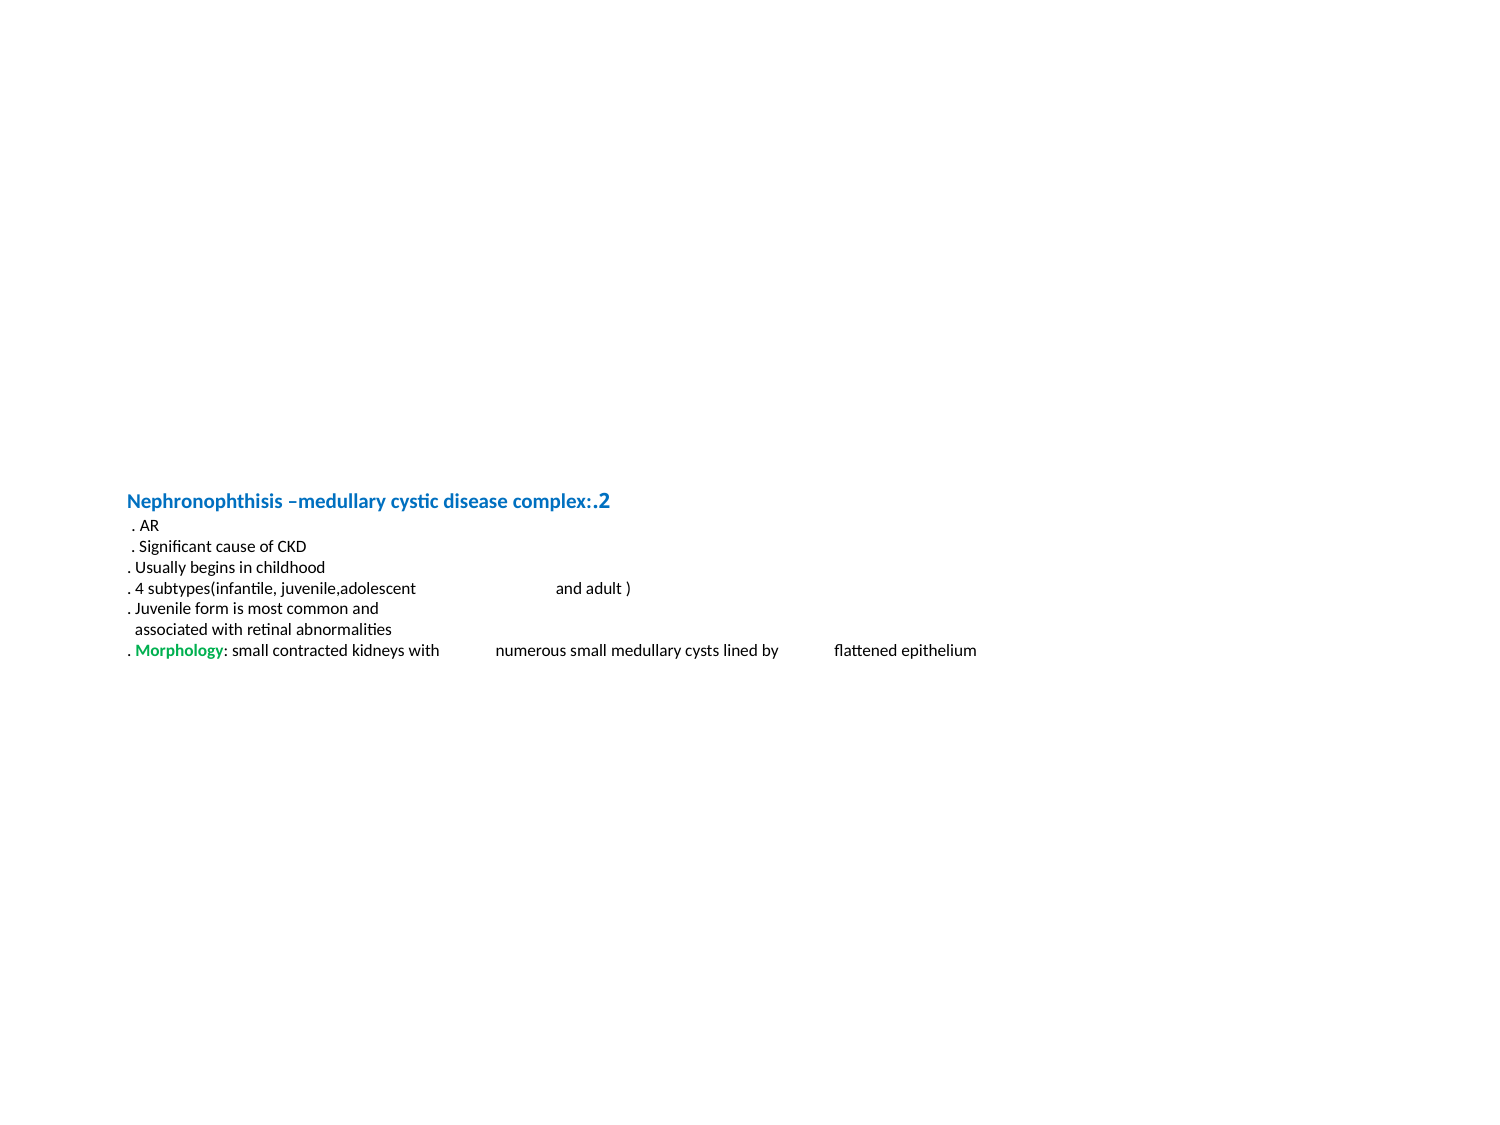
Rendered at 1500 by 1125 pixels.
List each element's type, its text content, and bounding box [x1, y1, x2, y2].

title 2.Nephronophthisis –medullary cystic disease complex: . AR . Significant cause of CKD . Usually begins in childhood . 4 subtypes(infantile, juvenile,adolescent and adult ) . Juvenile form is most common and associated with retinal abnormalities . Morphology: small contracted kidneys with numerous small medullary cysts lined by flattened epithelium [112, 479, 1463, 668]
